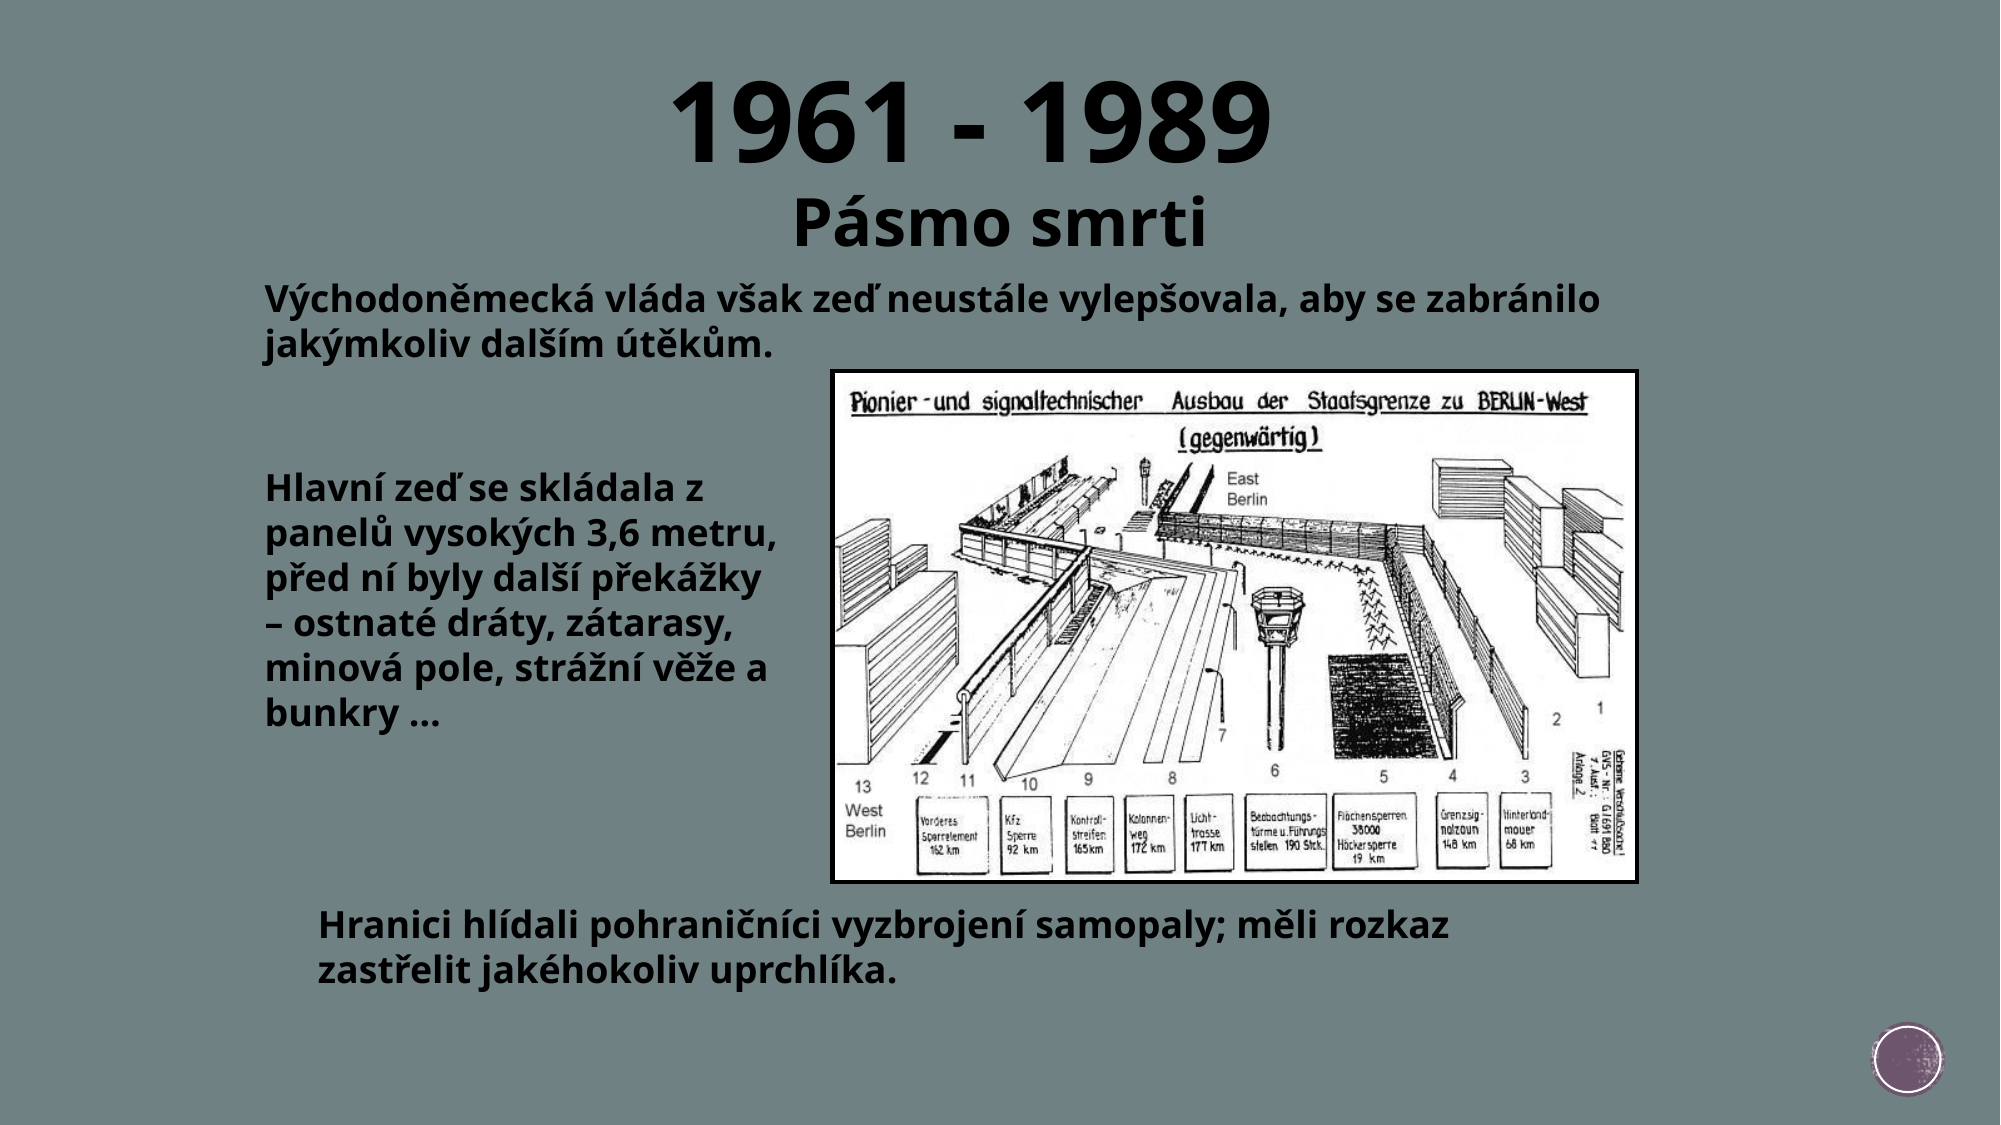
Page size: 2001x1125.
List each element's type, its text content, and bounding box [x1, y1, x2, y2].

text_box 1961 - 1989 [338, 42, 1603, 172]
text_box Hlavní zeď se skládala z panelů vysokých 3,6 metru, před ní byly další překážky – ostnaté dráty, zátarasy, minová pole, strážní věže a bunkry … [249, 456, 800, 741]
text_box Hranici hlídali pohraničníci vyzbrojení samopaly; měli rozkaz zastřelit jakéhokoliv uprchlíka. [303, 893, 1603, 998]
picture [835, 373, 1635, 881]
text_box Pásmo smrti [249, 172, 1750, 267]
text_box Východoněmecká vláda však zeď neustále vylepšovala, aby se zabránilo jakýmkoliv dalším útěkům. [249, 267, 1750, 372]
